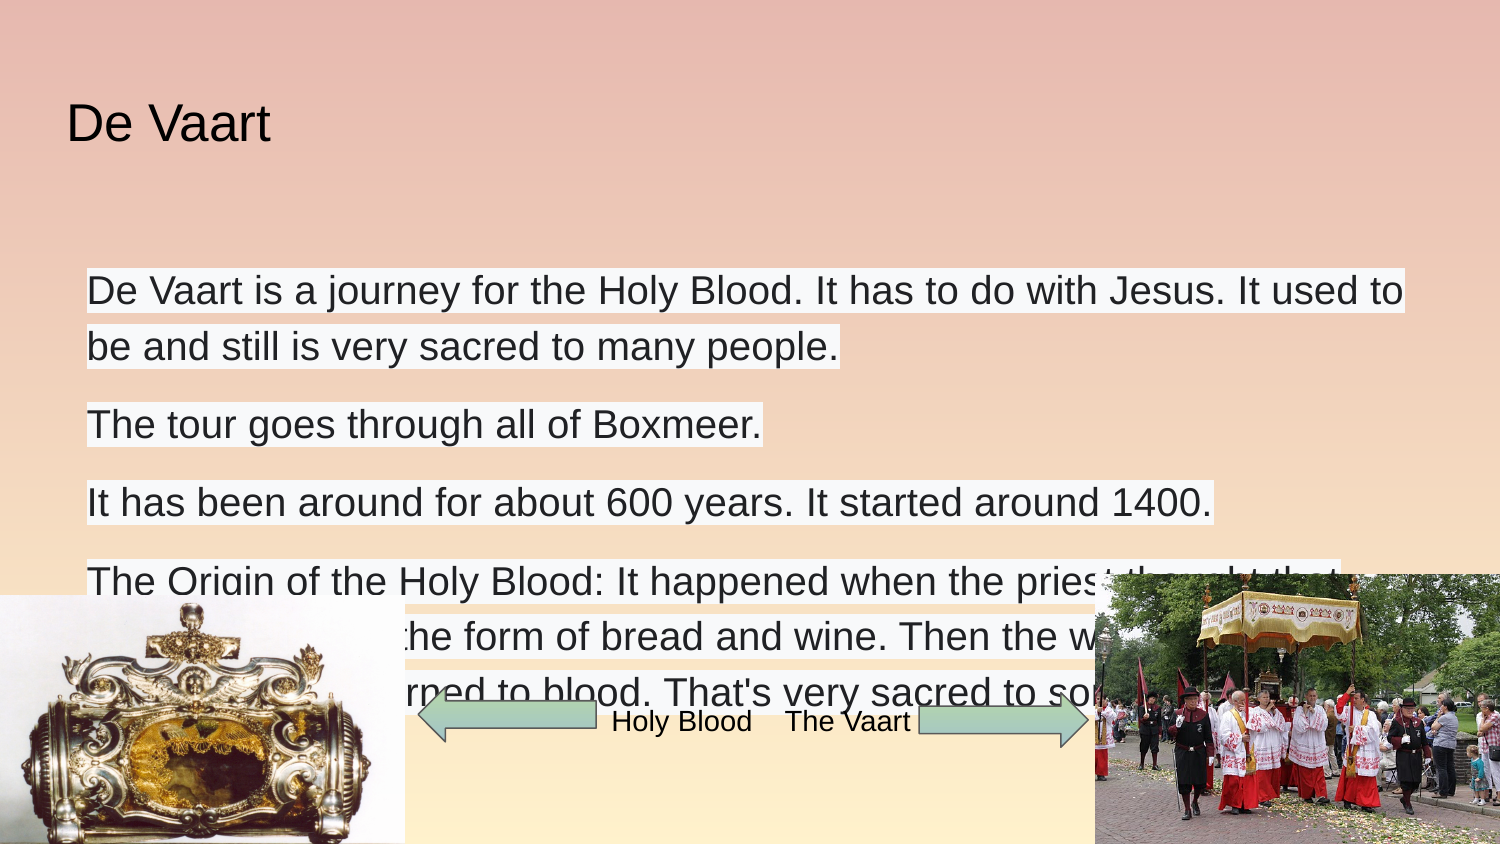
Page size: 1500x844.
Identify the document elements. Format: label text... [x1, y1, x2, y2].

text_box Holy Blood The Vaart [596, 687, 1090, 752]
text_box [919, 692, 1089, 748]
list De Vaart is a journey for the Holy Blood. It has to do with Jesus. It used to be and still is very sacred to many people. The tour goes through all of Boxmeer. It has been around for about 600 years. It started around 1400. The Origin of the Holy Blood: It happened when the priest thought that Jesus today was the form of bread and wine. Then the wine bubbled up and overflowed and turned to blood. That's very sacred to some people. [71, 177, 1470, 739]
text_box [418, 687, 597, 742]
title De Vaart [51, 72, 1449, 167]
picture [0, 595, 405, 844]
picture [1095, 574, 1500, 844]
